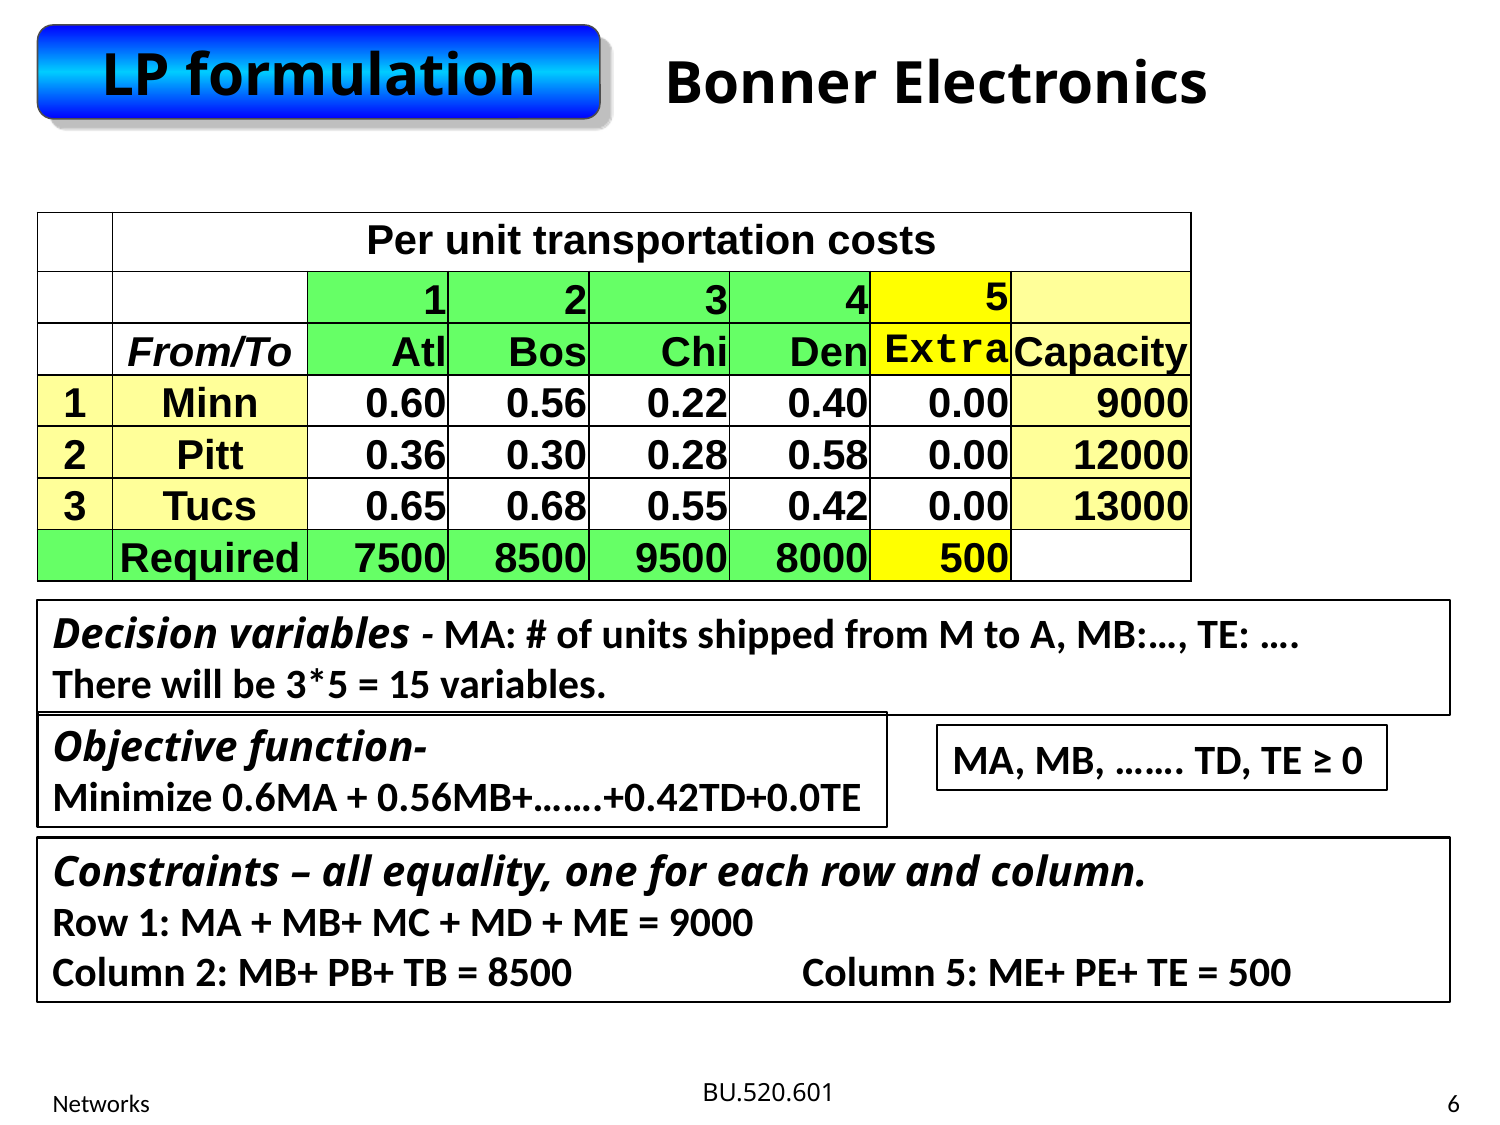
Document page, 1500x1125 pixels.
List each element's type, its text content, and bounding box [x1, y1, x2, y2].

table_cell 0.30 [449, 427, 588, 477]
table_cell 0.68 [449, 479, 588, 529]
table_header [38, 213, 112, 271]
table_cell [38, 530, 112, 580]
table_cell 0.28 [590, 427, 729, 477]
slide_number 6 [1162, 1079, 1476, 1118]
table_cell [113, 272, 307, 322]
table_cell 0.00 [871, 479, 1010, 529]
table_cell Pitt [113, 427, 307, 477]
table_cell 500 [871, 530, 1010, 580]
text_box Bonner Electronics [650, 37, 1350, 123]
table_cell 8000 [730, 530, 869, 580]
table_cell [1012, 530, 1190, 580]
table_cell 0.40 [730, 376, 869, 425]
text_box Constraints – all equality, one for each row and column. Row 1: MA + MB+ MC + MD + ME = 9000 Column 2: MB+ PB+ TB = 8500 Column 5: ME+ PE+ TE = 500 [37, 837, 1450, 1003]
table_header Per unit transportation costs [113, 213, 1190, 271]
table_cell 8500 [449, 530, 588, 580]
footer Networks [37, 1079, 513, 1118]
table_cell 0.55 [590, 479, 729, 529]
table_cell Extra [871, 324, 1010, 374]
table_cell [1012, 272, 1190, 322]
table_cell [38, 272, 112, 322]
table_cell Required [113, 530, 307, 580]
table_cell From/To [113, 324, 307, 374]
table_cell 5 [871, 272, 1010, 322]
text_box Decision variables - MA: # of units shipped from M to A, MB:…, TE: …. There will be 3*5 = 15 variables. [37, 599, 1450, 715]
table_cell Bos [449, 324, 588, 374]
table_cell 3 [38, 479, 112, 529]
table_cell 0.58 [730, 427, 869, 477]
text_box MA, MB, ……. TD, TE ≥ 0 [937, 725, 1388, 790]
table_cell 2 [449, 272, 588, 322]
table_cell Atl [308, 324, 447, 374]
table_cell Tucs [113, 479, 307, 529]
table_cell 0.00 [871, 427, 1010, 477]
table_cell 0.36 [308, 427, 447, 477]
table_cell 0.22 [590, 376, 729, 425]
table_cell 7500 [308, 530, 447, 580]
table_cell 1 [308, 272, 447, 322]
table_cell 1 [38, 376, 112, 425]
table_cell 0.65 [308, 479, 447, 529]
table_cell 3 [590, 272, 729, 322]
table_cell Minn [113, 376, 307, 425]
table_cell [38, 324, 112, 374]
table_cell 12000 [1012, 427, 1190, 477]
table_cell 0.42 [730, 479, 869, 529]
table_cell Den [730, 324, 869, 374]
table_cell Capacity [1012, 324, 1190, 374]
table_cell Chi [590, 324, 729, 374]
text_box Objective function- Minimize 0.6MA + 0.56MB+…….+0.42TD+0.0TE [37, 712, 888, 828]
table_cell 2 [38, 427, 112, 477]
text_box LP formulation [37, 24, 601, 119]
table_cell 4 [730, 272, 869, 322]
table_cell 13000 [1012, 479, 1190, 529]
table_cell 0.00 [871, 376, 1010, 425]
table_cell 0.56 [449, 376, 588, 425]
table_cell 9500 [590, 530, 729, 580]
table_cell 9000 [1012, 376, 1190, 425]
table_cell 0.60 [308, 376, 447, 425]
